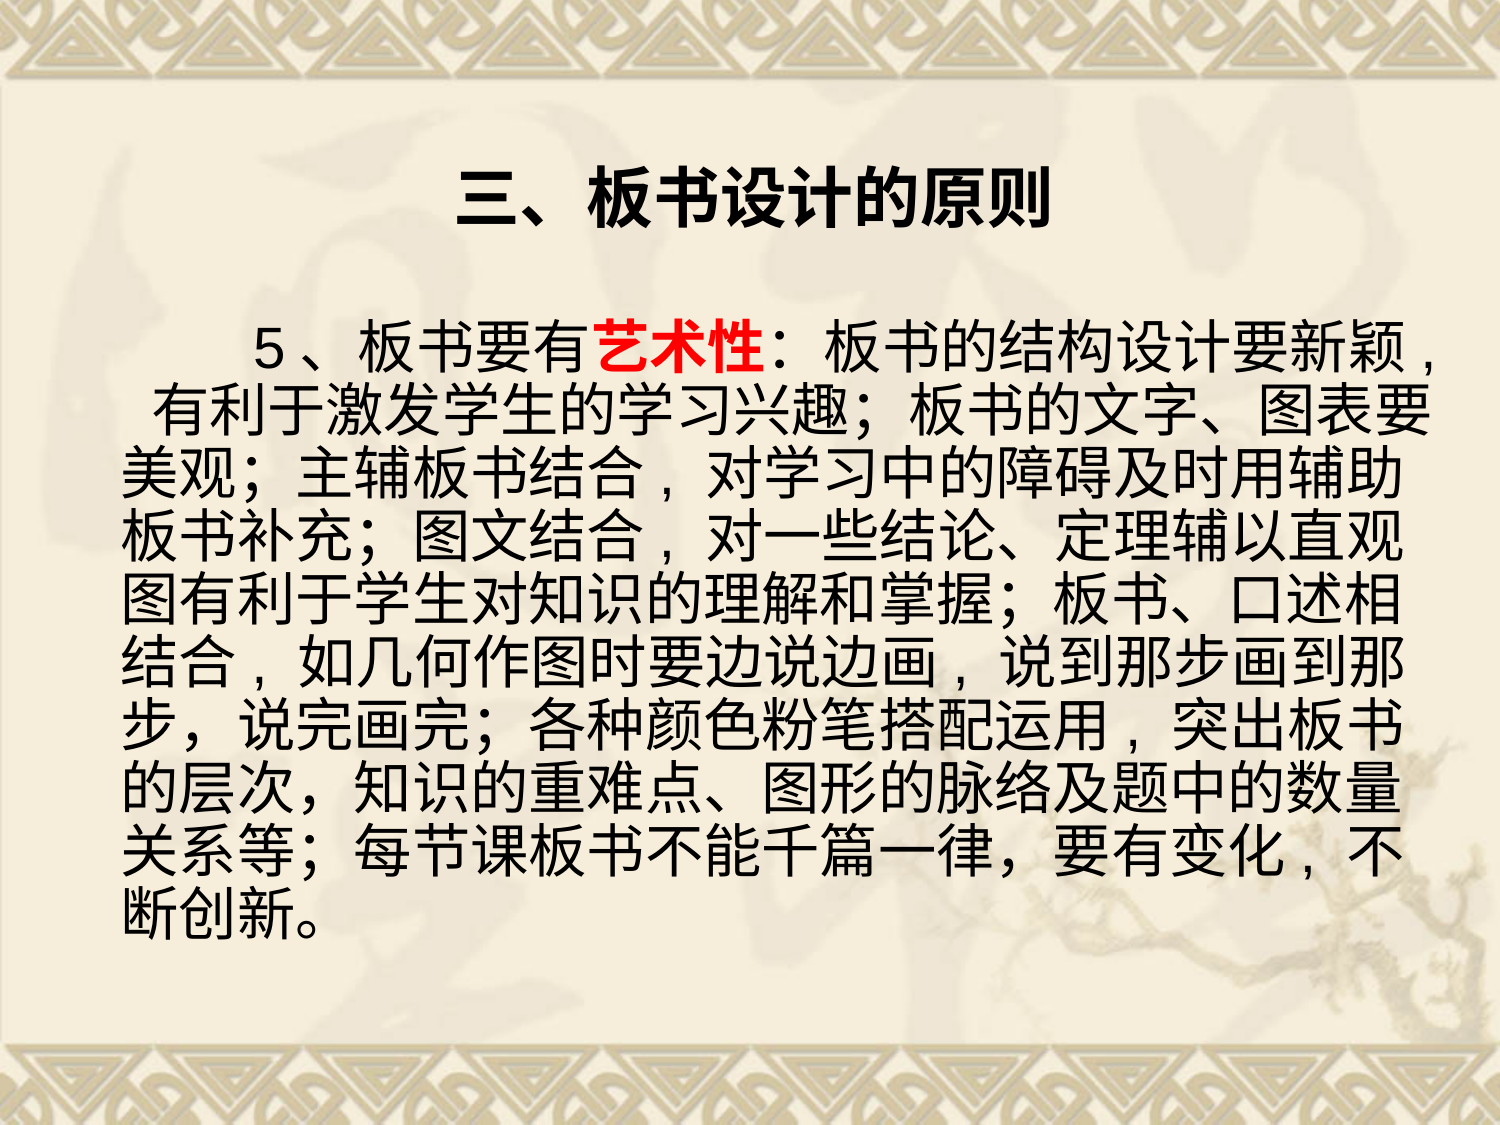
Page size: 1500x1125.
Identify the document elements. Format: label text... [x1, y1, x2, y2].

title 三、板书设计的原则 [52, 101, 1455, 290]
list 5、板书要有艺术性：板书的结构设计要新颖, 有利于激发学生的学习兴趣；板书的文字、图表要美观；主辅板书结合, 对学习中的障碍及时用辅助板书补充；图文结合, 对一些结论、定理辅以直观图有利于学生对知识的理解和掌握；板书、口述相结合, 如几何作图时要边说边画, 说到那步画到那步，说完画完；各种颜色粉笔搭配运用, 突出板书的层次，知识的重难点、图形的脉络及题中的数量关系等；每节课板书不能千篇一律，要有变化, 不断创新。 [49, 310, 1451, 1000]
picture [0, 0, 1500, 1125]
